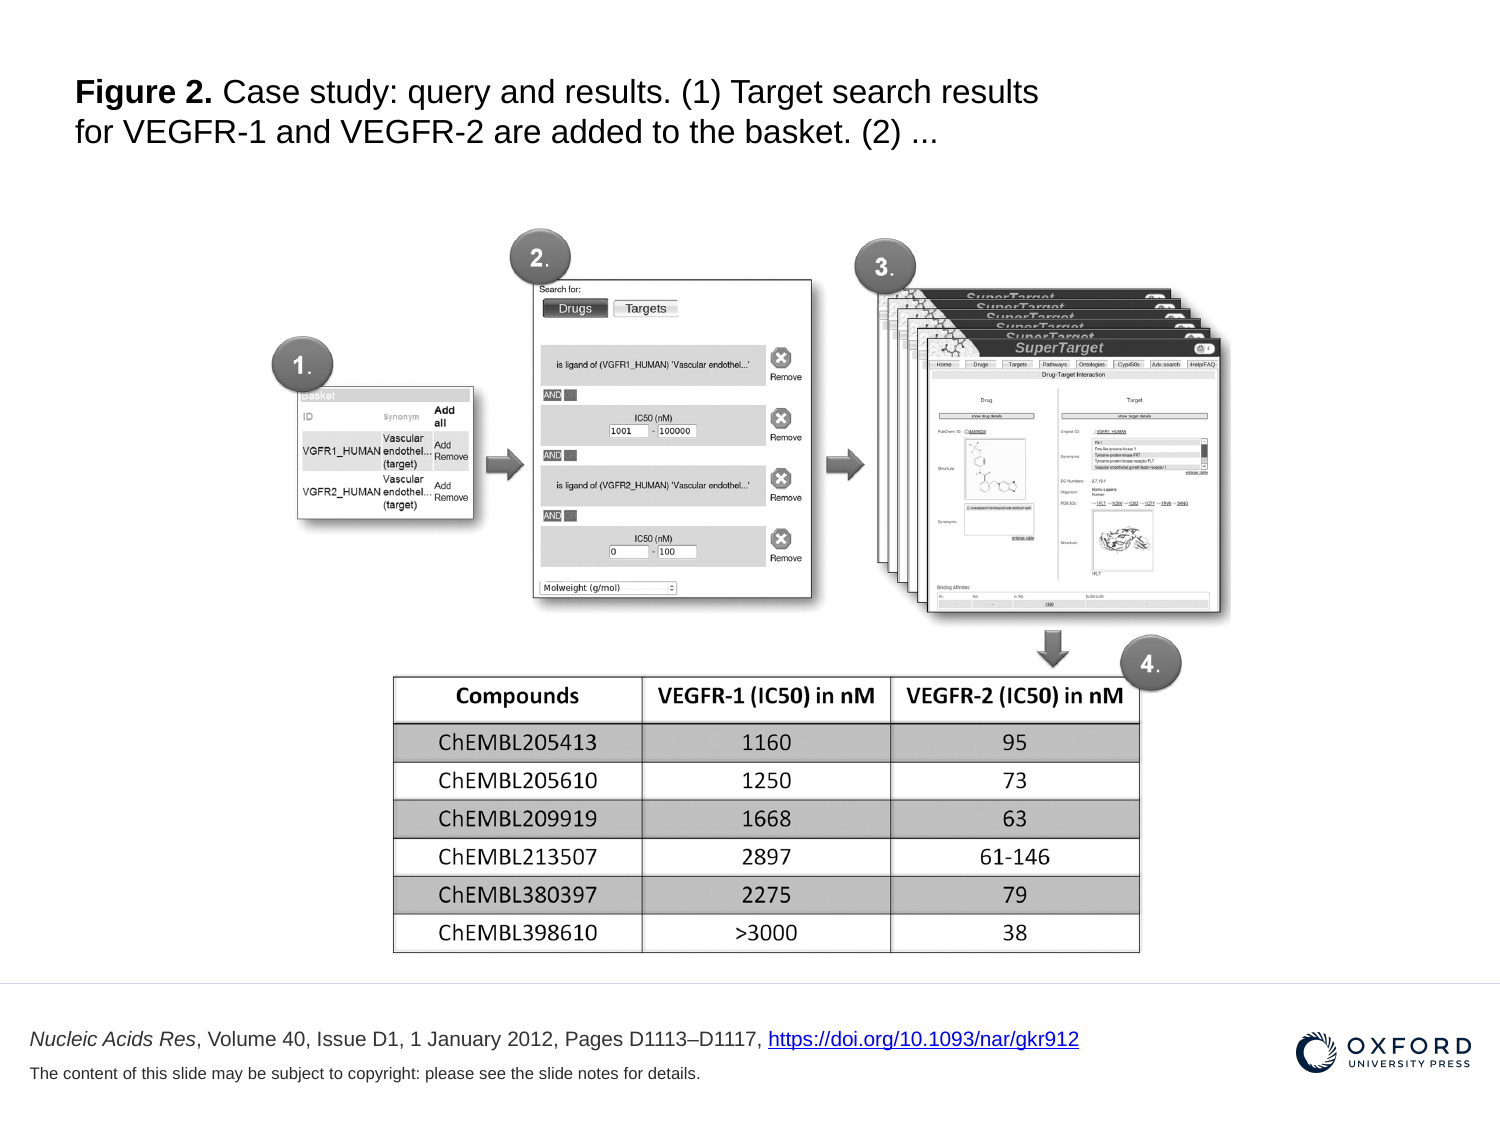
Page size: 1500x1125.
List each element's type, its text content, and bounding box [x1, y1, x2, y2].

title Figure 2. Case study: query and results. (1) Target search results for VEGFR-1 and VEGFR-2 are added to the basket. (2) ... [75, 69, 1078, 171]
picture [266, 224, 1234, 957]
footer Nucleic Acids Res, Volume 40, Issue D1, 1 January 2012, Pages D1113–D1117, https://doi.org/10.1093/nar/gkr912 The content of this slide may be subject to copyright: please see the slide notes for details. [0, 983, 1260, 1125]
picture [1296, 1032, 1471, 1073]
